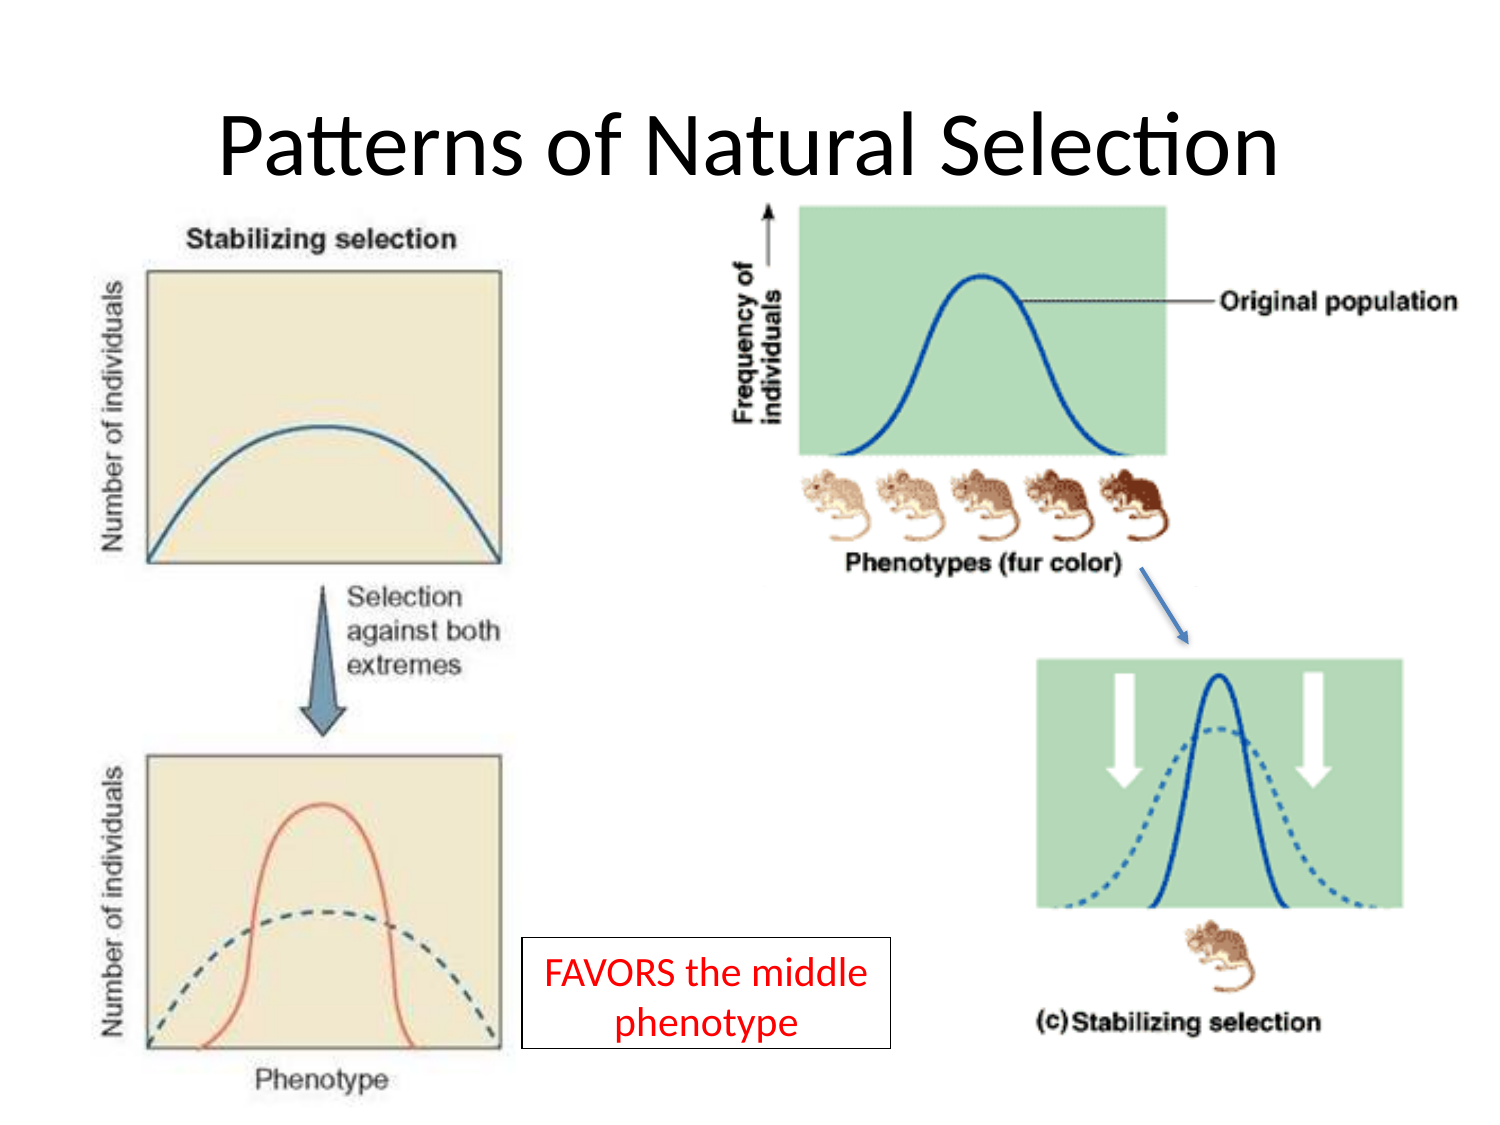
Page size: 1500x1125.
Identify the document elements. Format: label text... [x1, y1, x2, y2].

text_box FAVORS the middle phenotype [527, 937, 891, 1049]
picture [703, 192, 1486, 587]
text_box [1008, 567, 1426, 1054]
picture [74, 192, 523, 1110]
title Patterns of Natural Selection [75, 45, 1425, 233]
